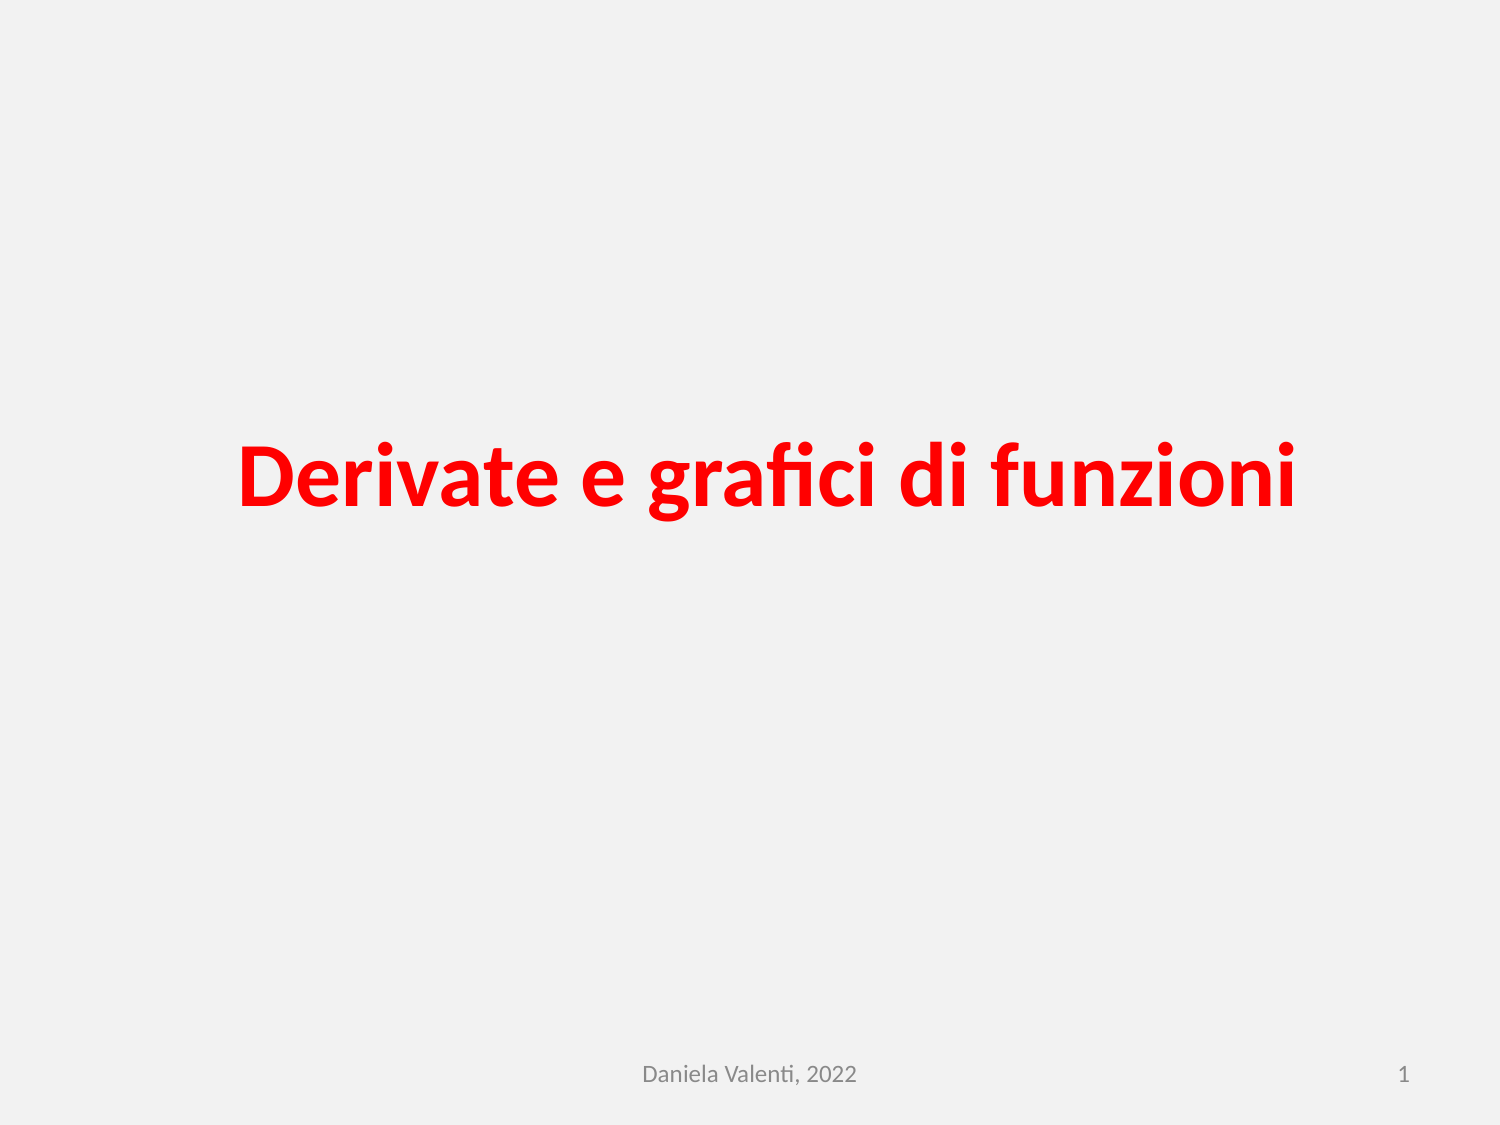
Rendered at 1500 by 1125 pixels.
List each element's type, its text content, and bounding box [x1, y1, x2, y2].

title Derivate e grafici di funzioni [112, 349, 1425, 591]
footer Daniela Valenti, 2022 [512, 1042, 988, 1103]
slide_number 1 [1074, 1042, 1425, 1103]
